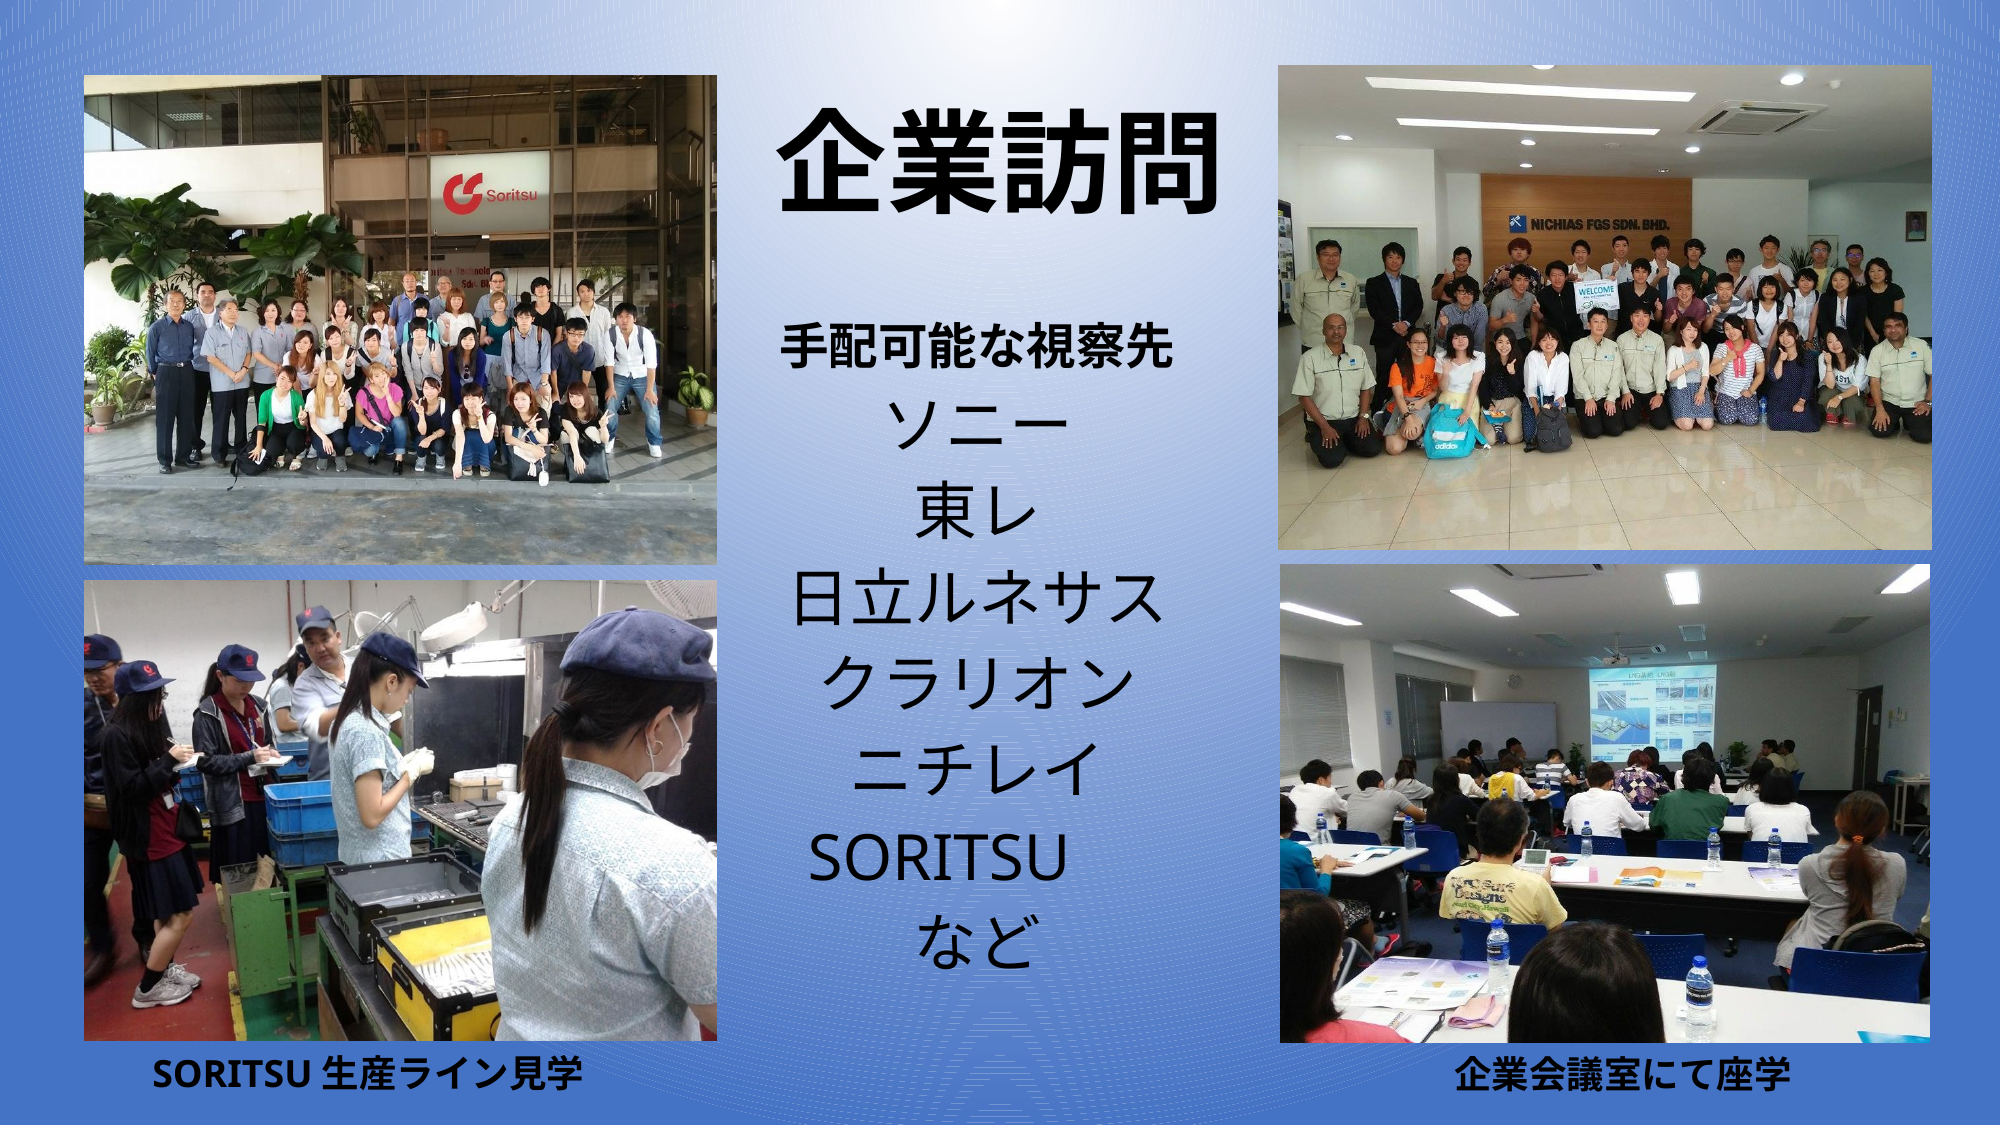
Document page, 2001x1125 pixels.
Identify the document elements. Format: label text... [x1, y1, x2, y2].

text_box 企業会議室にて座学 [1439, 1044, 1863, 1104]
text_box SORITSU生産ライン見学 [137, 1042, 675, 1103]
picture [1278, 65, 1932, 550]
title 企業訪問 [137, 59, 1863, 278]
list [84, 75, 717, 565]
picture [84, 580, 717, 1041]
list 手配可能な視察先 ソニー 東レ 日立ルネサス クラリオン ニチレイ SORITSU など [729, 237, 1226, 995]
picture [1280, 564, 1930, 1043]
